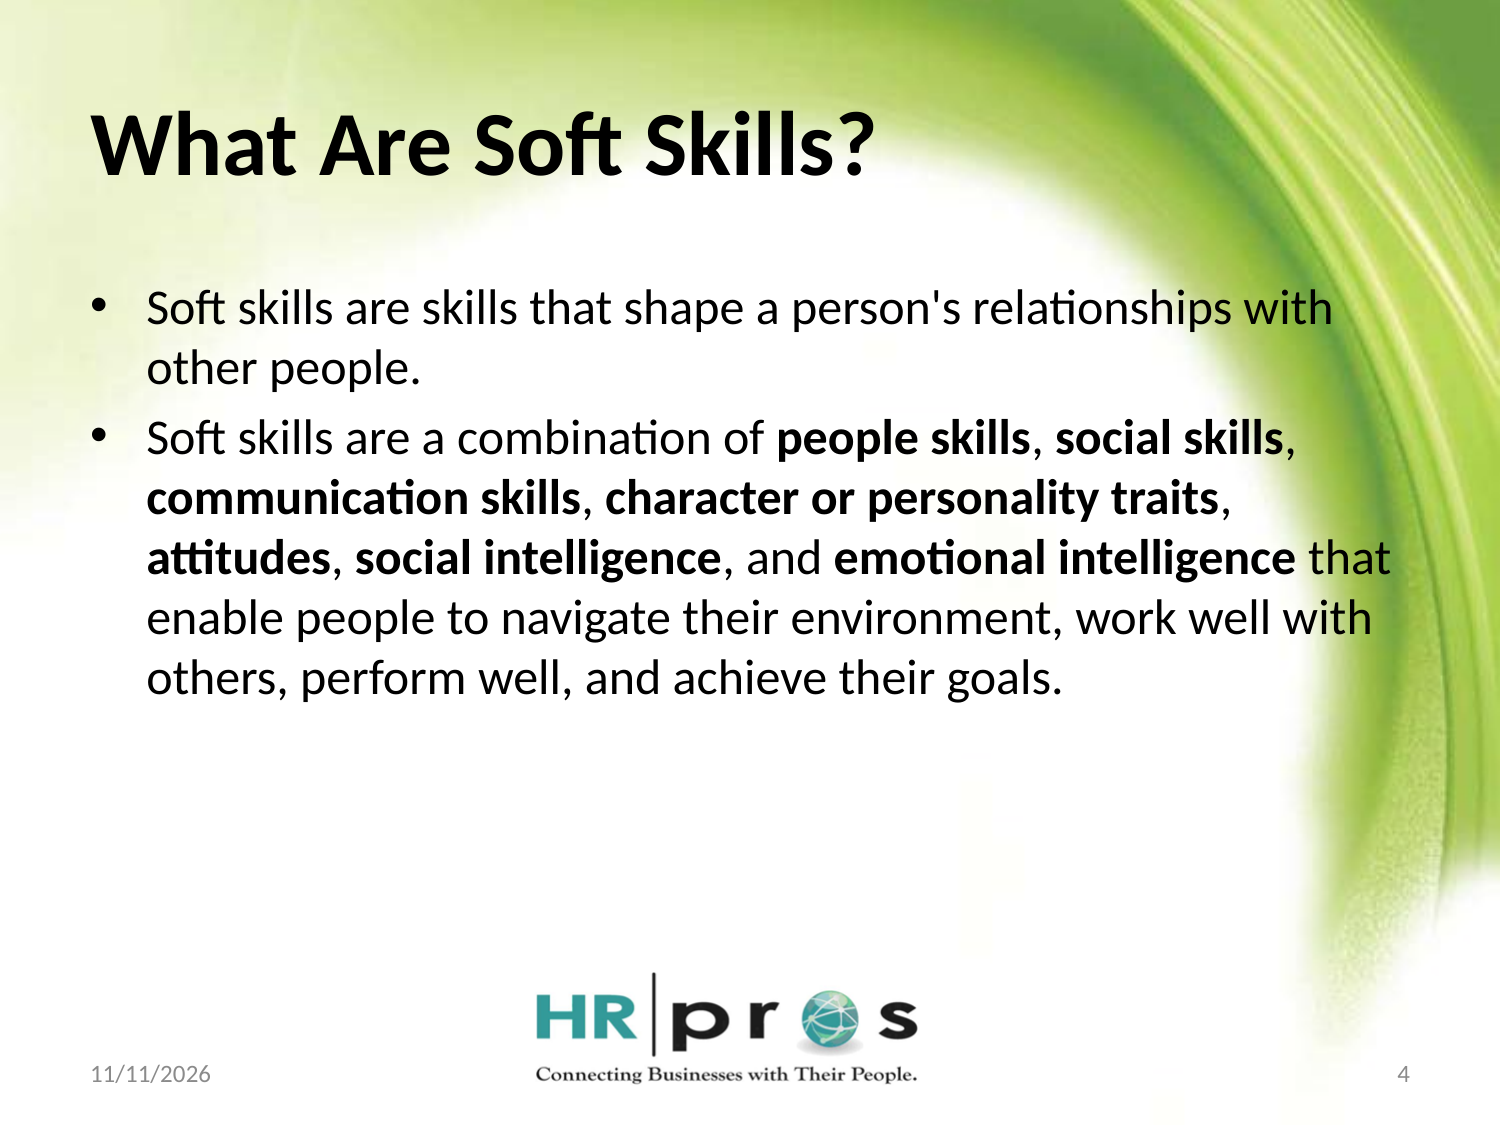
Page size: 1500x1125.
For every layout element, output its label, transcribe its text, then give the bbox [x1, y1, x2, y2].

title What Are Soft Skills? [75, 45, 1425, 233]
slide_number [75, 1042, 425, 1103]
footer [512, 1042, 988, 1103]
list Soft skills are skills that shape a person's relationships with other people. Soft skills are a combination of people skills, social skills, communication skills, character or personality traits, attitudes, social intelligence, and emotional intelligence that enable people to navigate their environment, work well with others, perform well, and achieve their goals. [75, 267, 1425, 1005]
picture [0, 0, 1500, 1125]
slide_number 4 [1074, 1042, 1425, 1103]
